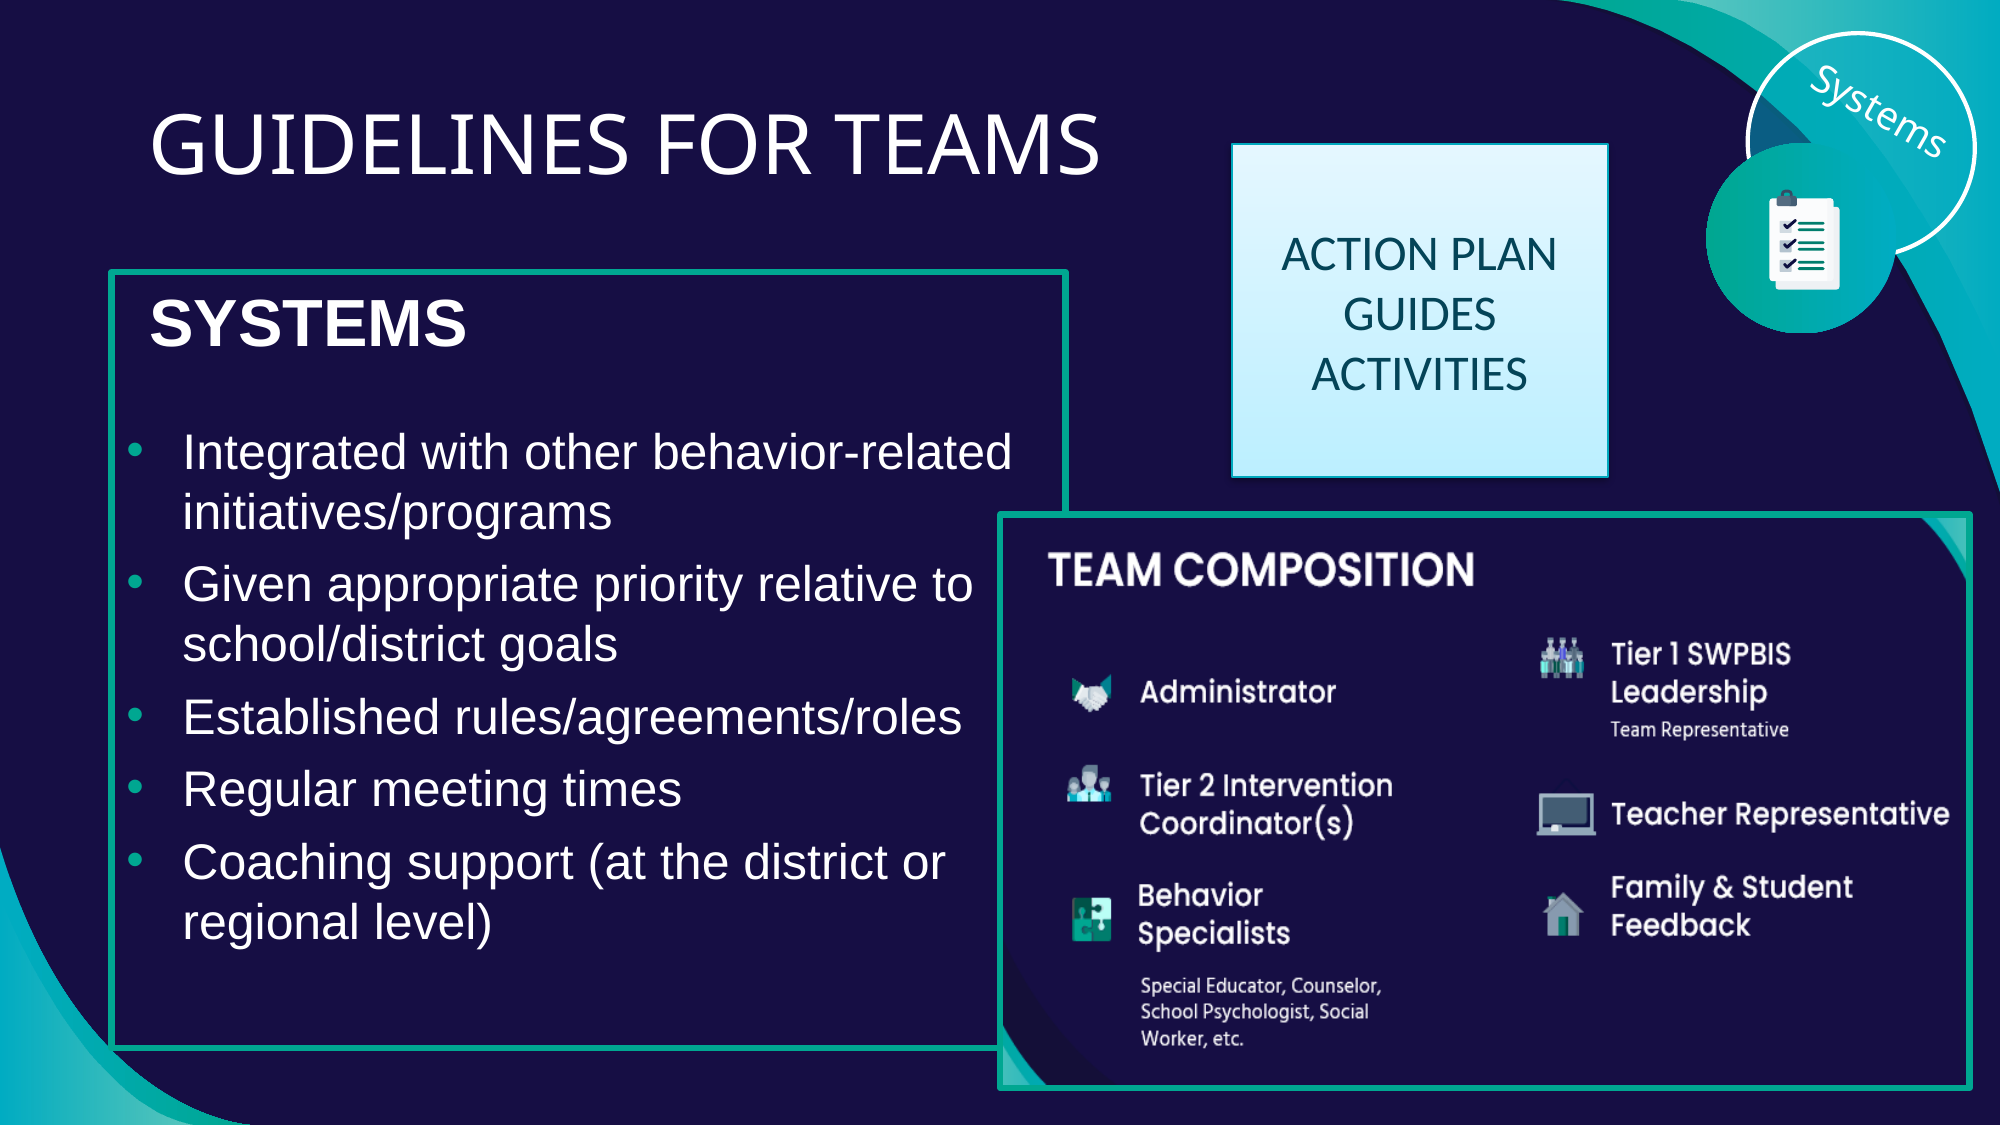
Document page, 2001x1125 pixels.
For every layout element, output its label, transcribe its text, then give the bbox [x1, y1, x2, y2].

text_box SYSTEMS Integrated with other behavior-related initiatives/programs Given appropriate priority relative to school/district goals Established rules/agreements/roles Regular meeting times Coaching support (at the district or regional level) [111, 271, 1066, 1049]
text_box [1746, 33, 1976, 256]
list ACTION PLAN GUIDES ACTIVITIES [1231, 143, 1609, 478]
title GUIDELINES FOR TEAMS [133, 76, 1672, 216]
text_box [1706, 142, 1897, 334]
picture [1003, 517, 1967, 1086]
